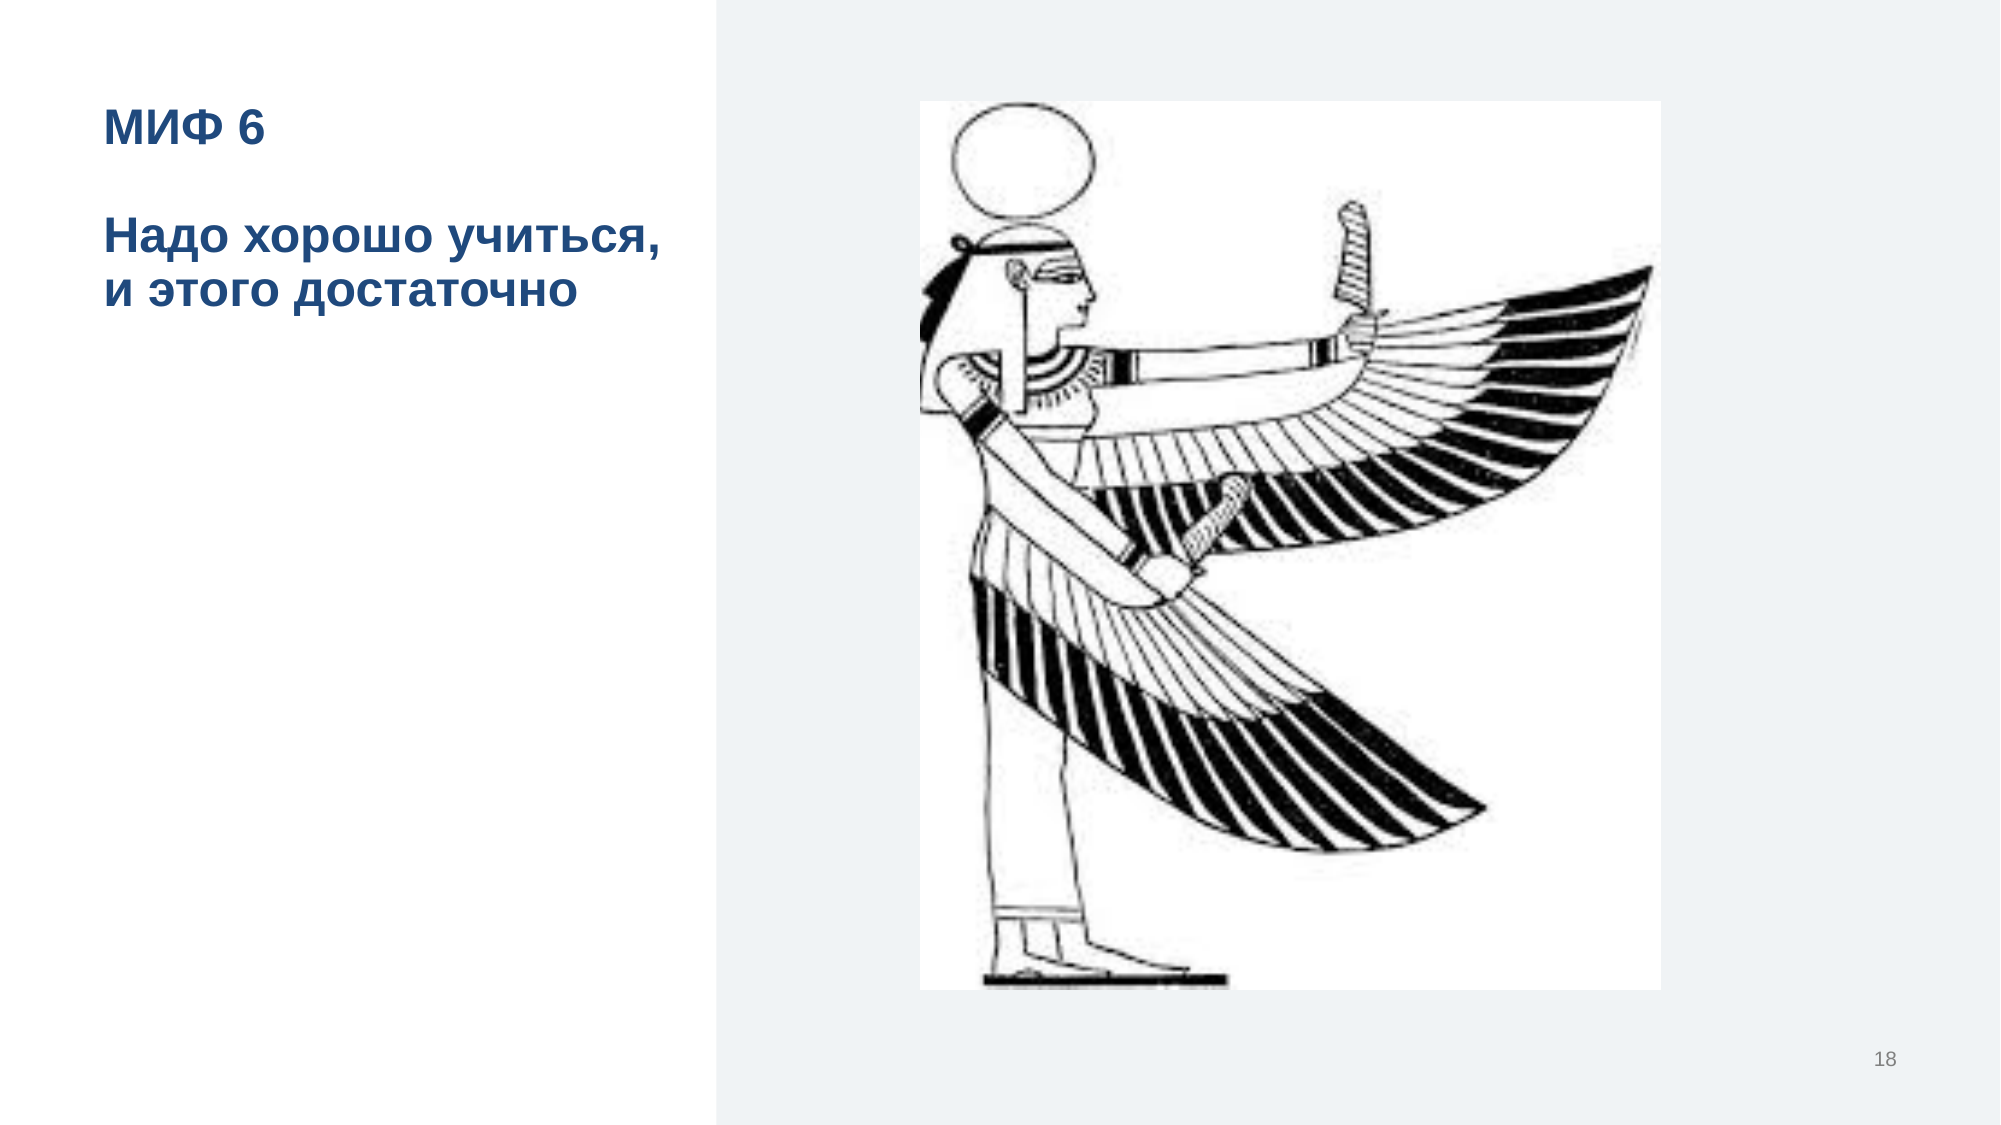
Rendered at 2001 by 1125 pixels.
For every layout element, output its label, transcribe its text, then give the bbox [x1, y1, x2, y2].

title МИФ 6 Надо хорошо учиться, и этого достаточно [103, 101, 670, 244]
picture [920, 101, 1661, 990]
